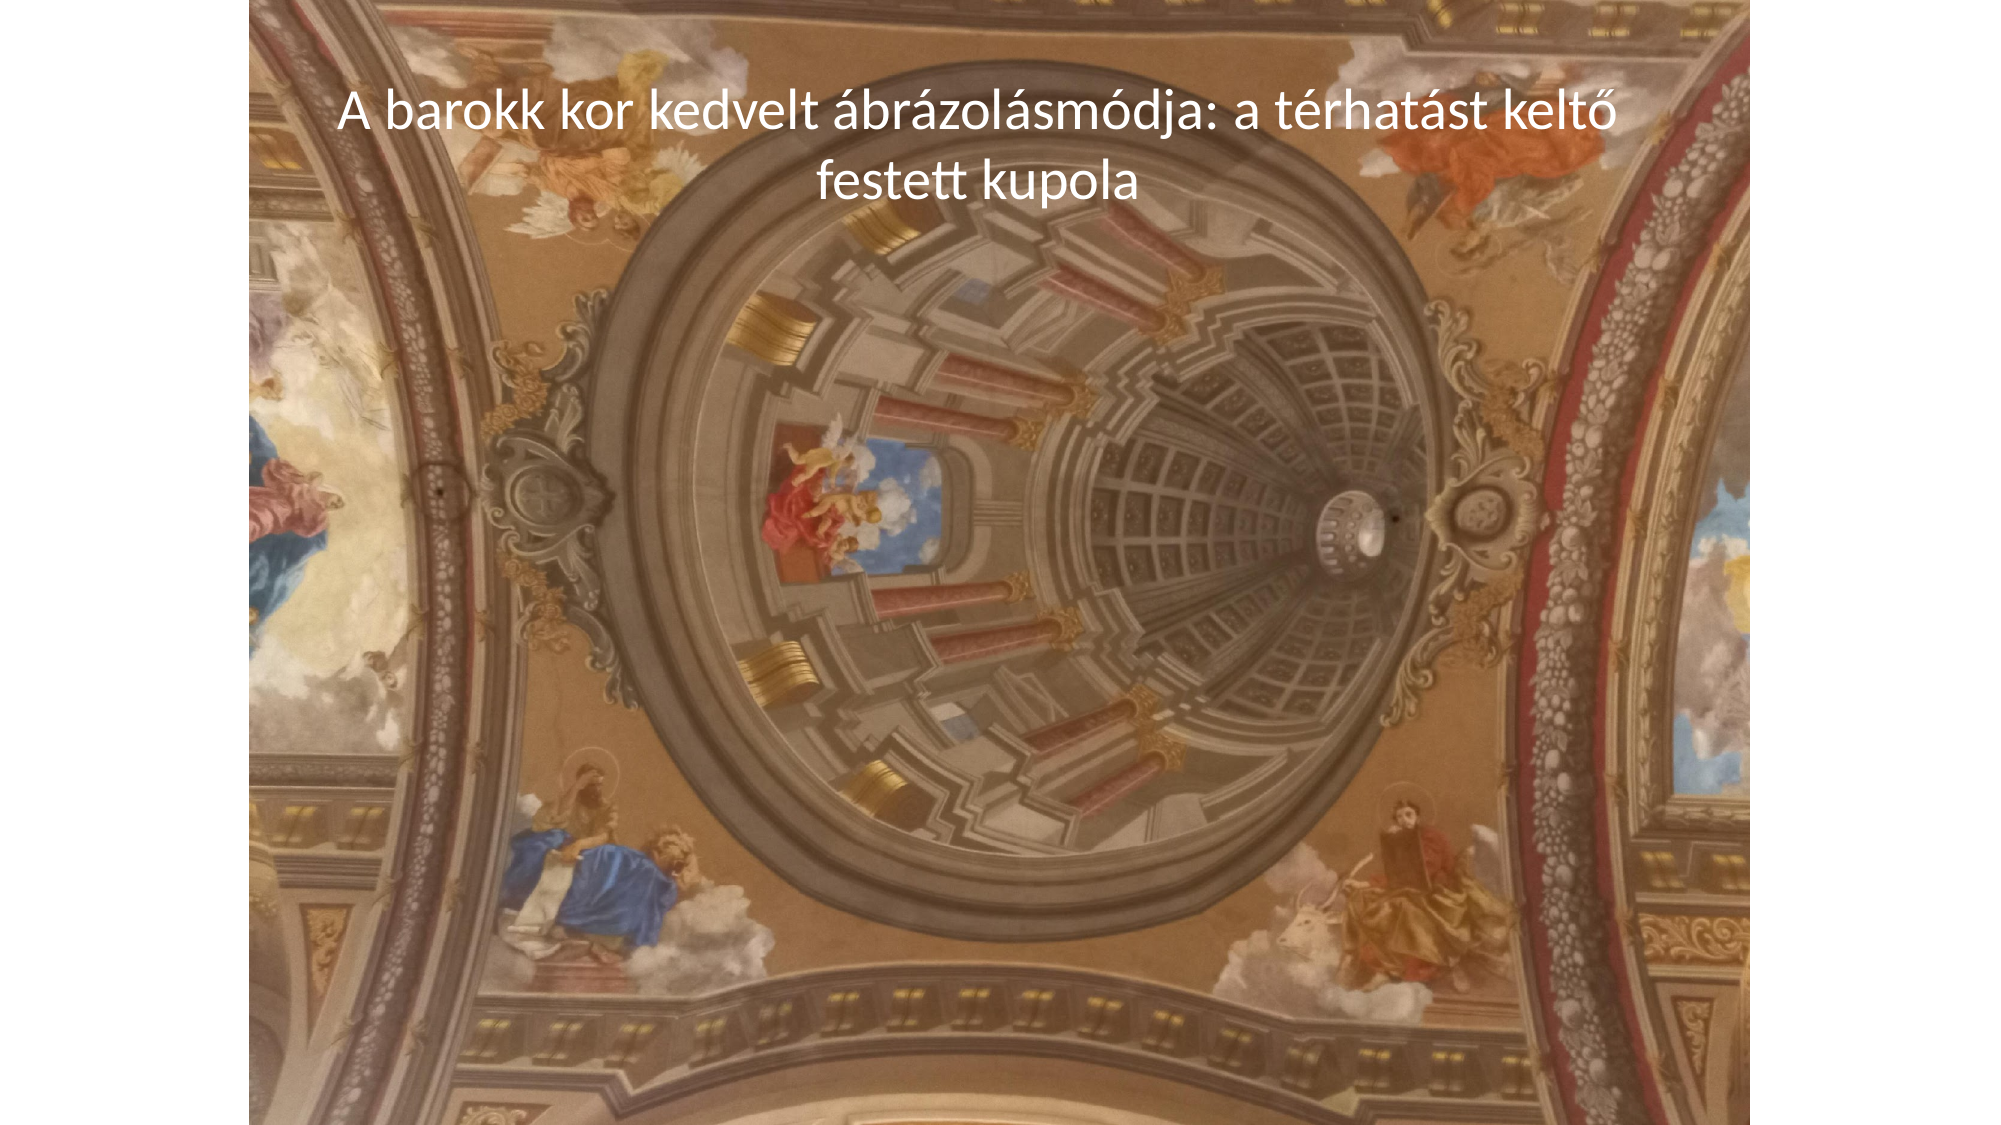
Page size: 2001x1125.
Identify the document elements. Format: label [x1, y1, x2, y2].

picture [249, 0, 1751, 1125]
